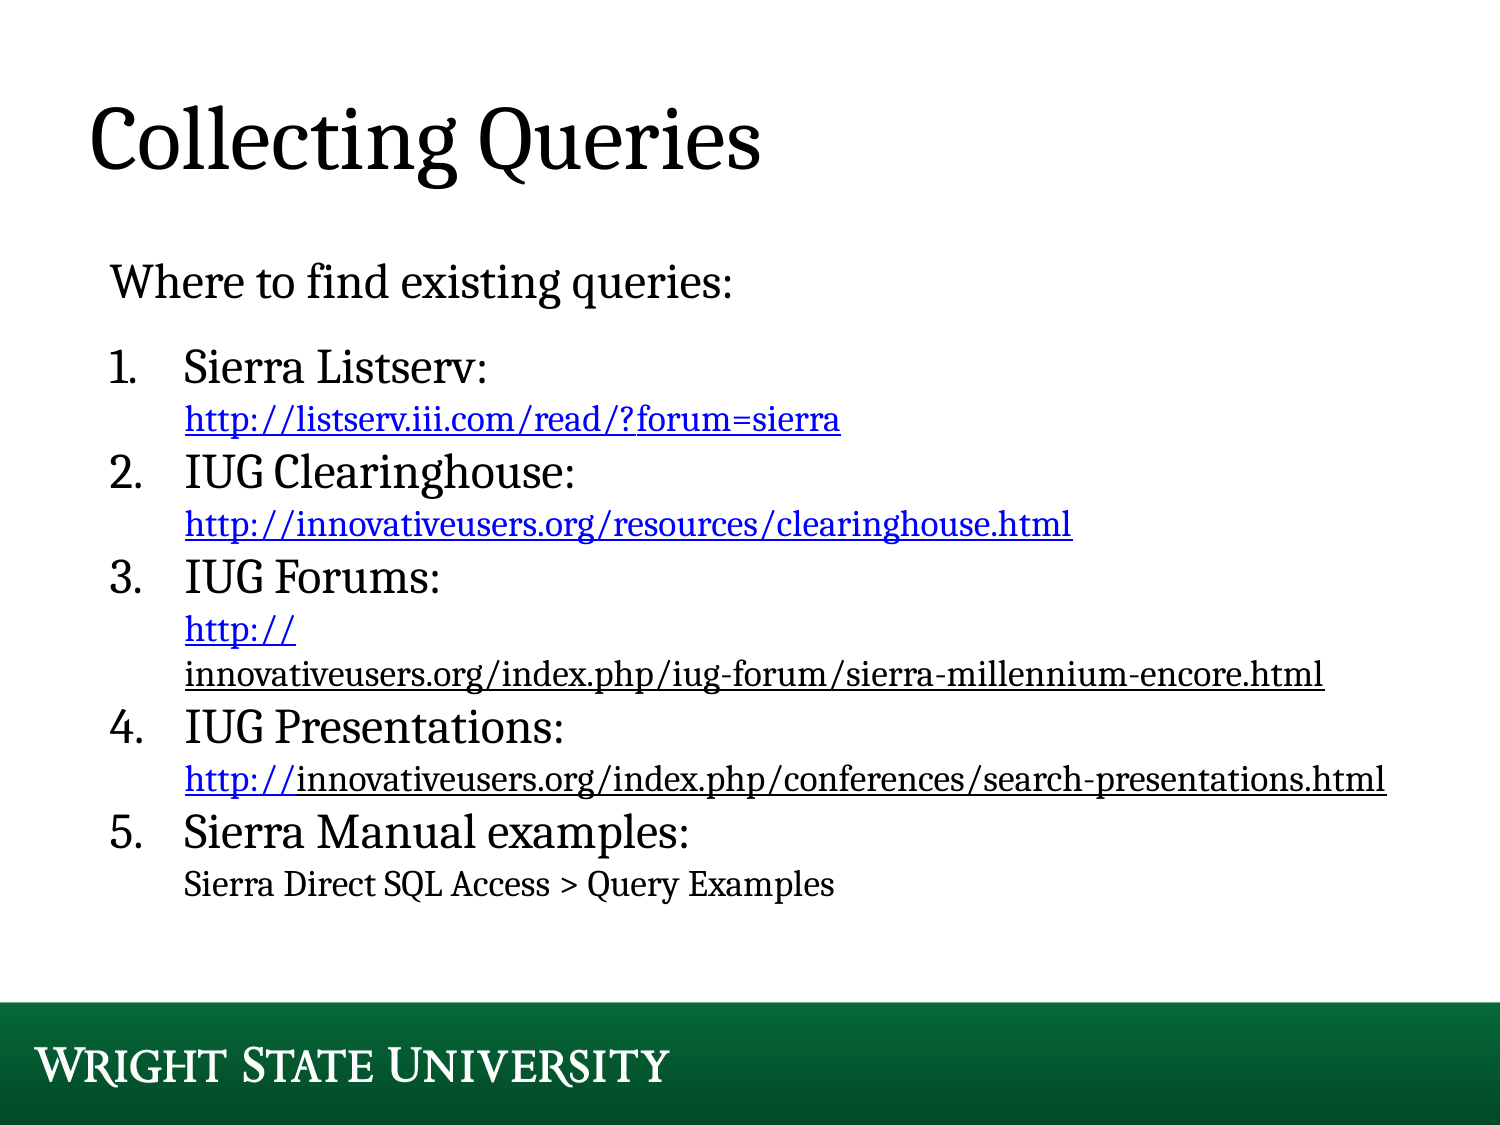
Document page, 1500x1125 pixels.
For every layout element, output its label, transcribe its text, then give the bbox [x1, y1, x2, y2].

title Collecting Queries [75, 38, 1425, 227]
text_box Where to find existing queries: Sierra Listserv: http://listserv.iii.com/read/?forum=sierra IUG Clearinghouse: http://innovativeusers.org/resources/clearinghouse.html IUG Forums: http://innovativeusers.org/index.php/iug-forum/sierra-millennium-encore.html IUG Presentations: http://innovativeusers.org/index.php/conferences/search-presentations.html Sierra Manual examples: Sierra Direct SQL Access > Query Examples [19, 241, 1448, 912]
picture [0, 0, 1500, 1125]
